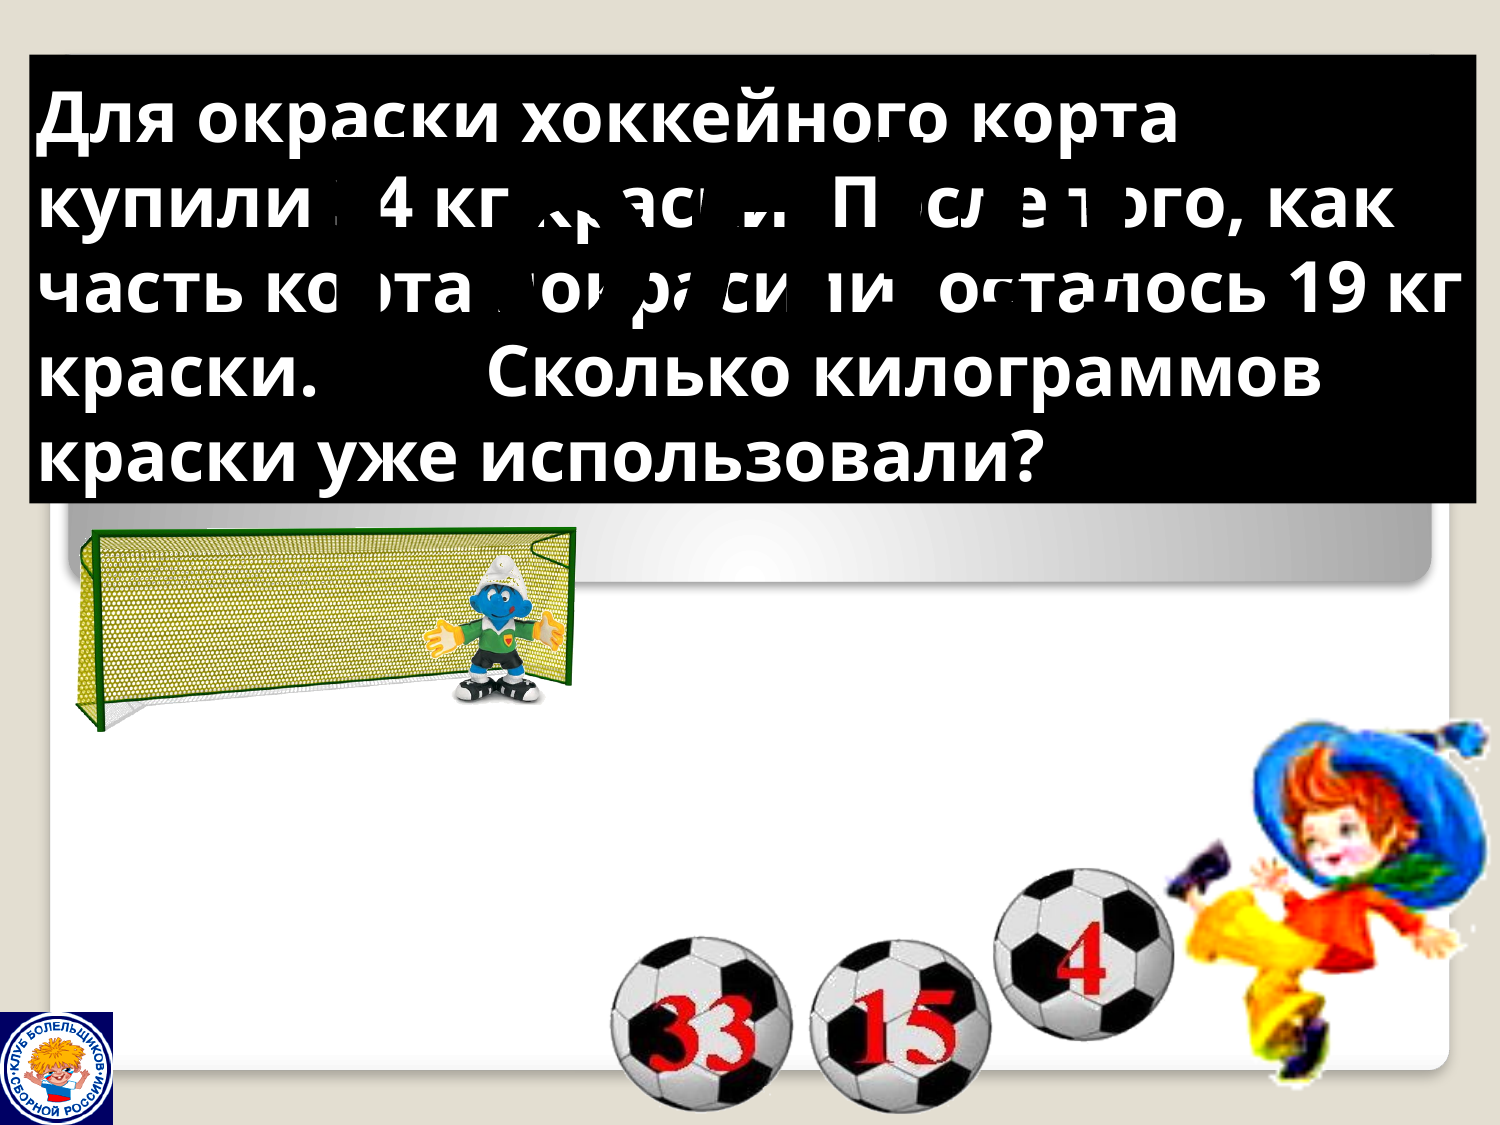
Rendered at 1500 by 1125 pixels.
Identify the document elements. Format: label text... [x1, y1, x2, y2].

picture [0, 1012, 113, 1125]
picture [64, 515, 585, 741]
title Для окраски хоккейного корта купили 34 кг краски. После того, как часть корта покрасили, осталось 19 кг краски. Сколько килограммов краски уже использовали? [29, 54, 1477, 504]
picture [584, 645, 1500, 1125]
